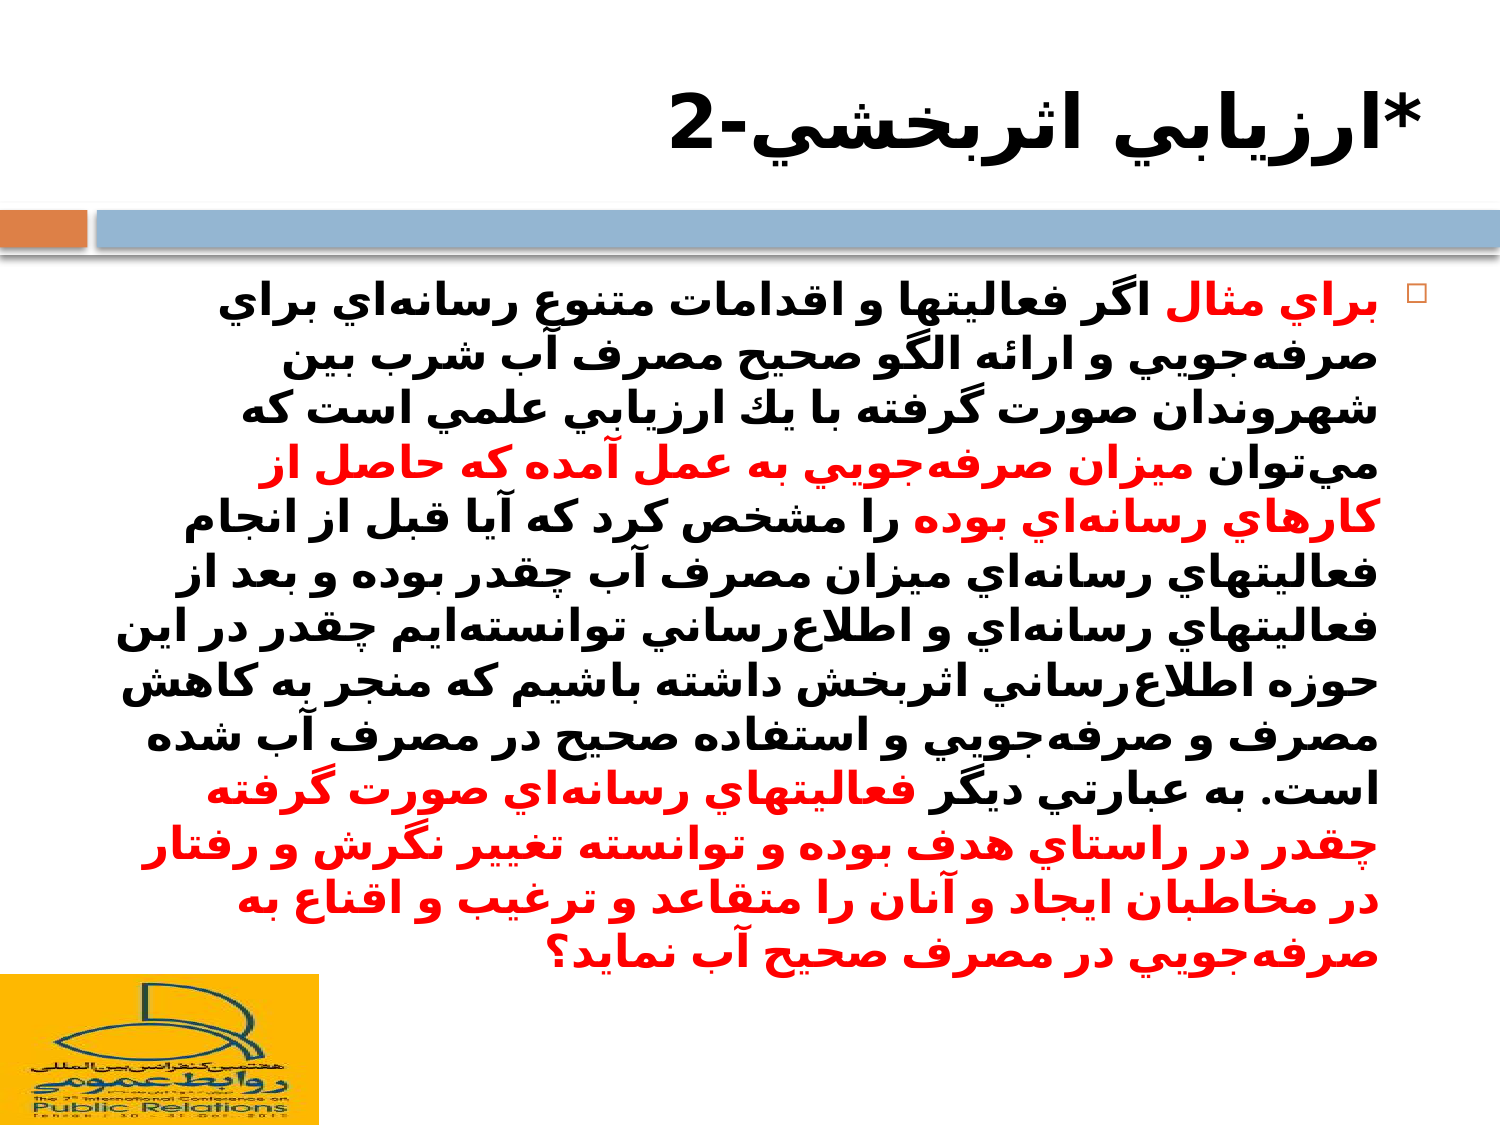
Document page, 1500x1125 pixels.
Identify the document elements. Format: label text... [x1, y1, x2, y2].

title *ارزيابي اثربخشي-2 [100, 37, 1438, 200]
list براي مثال اگر فعاليتها و اقدامات متنوع رسانه‌اي براي صرفه‌جويي و ارائه الگو صحيح مصرف آب شرب بين شهروندان صورت گرفته با يك ارزيابي علمي است كه مي‌توان ميزان صرفه‌جويي به عمل آمده كه حاصل از كارهاي رسانه‌اي بوده را مشخص كرد كه آيا قبل از انجام فعاليتهاي رسانه‌اي ميزان مصرف آب چقدر بوده و بعد از فعاليتهاي رسانه‌اي و اطلاع‌رساني توانسته‌ايم چقدر در اين حوزه اطلاع‌رساني اثربخش داشته باشيم كه منجر به كاهش مصرف و صرفه‌جويي و استفاده صحيح در مصرف آب شده است. به عبارتي ديگر فعاليتهاي رسانه‌اي صورت گرفته چقدر در راستاي هدف بوده و توانسته‌ تغيير نگرش و رفتار در مخاطبان ايجاد و آنان را متقاعد و ترغيب و اقناع به صرفه‌جويي در مصرف صحيح آب نمايد؟ [100, 262, 1438, 1000]
picture [0, 974, 320, 1125]
